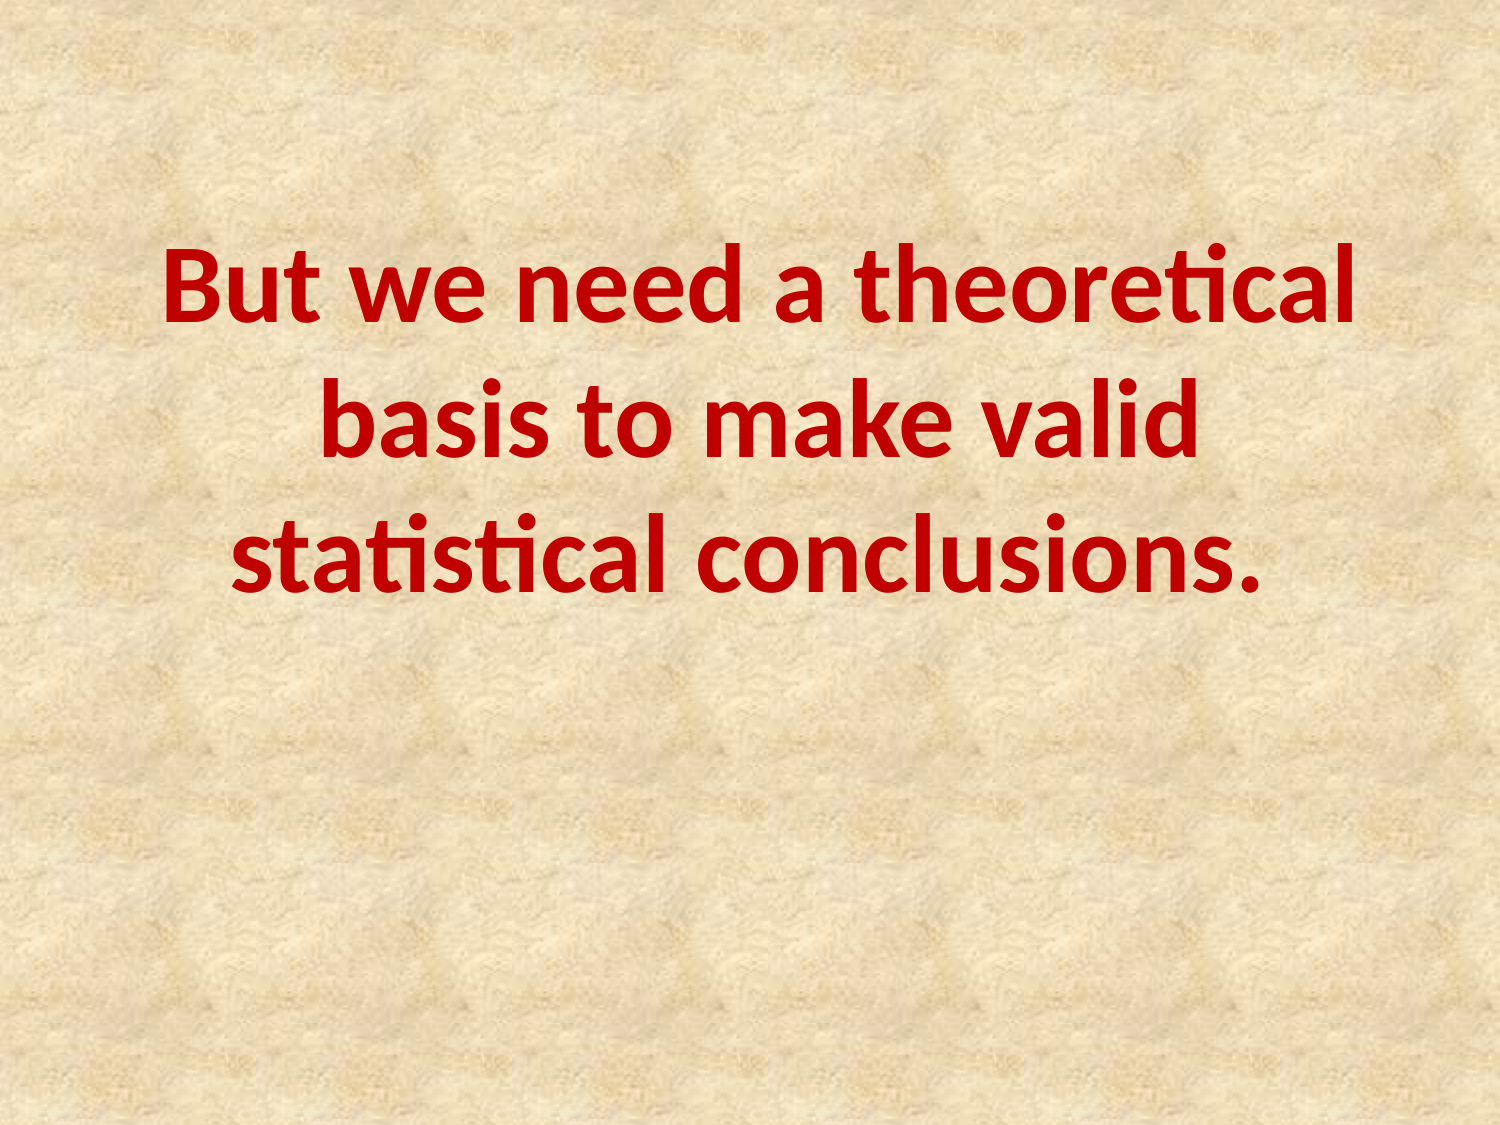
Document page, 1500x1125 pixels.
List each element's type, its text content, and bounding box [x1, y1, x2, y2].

text_box But we need a theoretical basis to make valid statistical conclusions. [123, 202, 1398, 623]
picture [0, 0, 1500, 1125]
